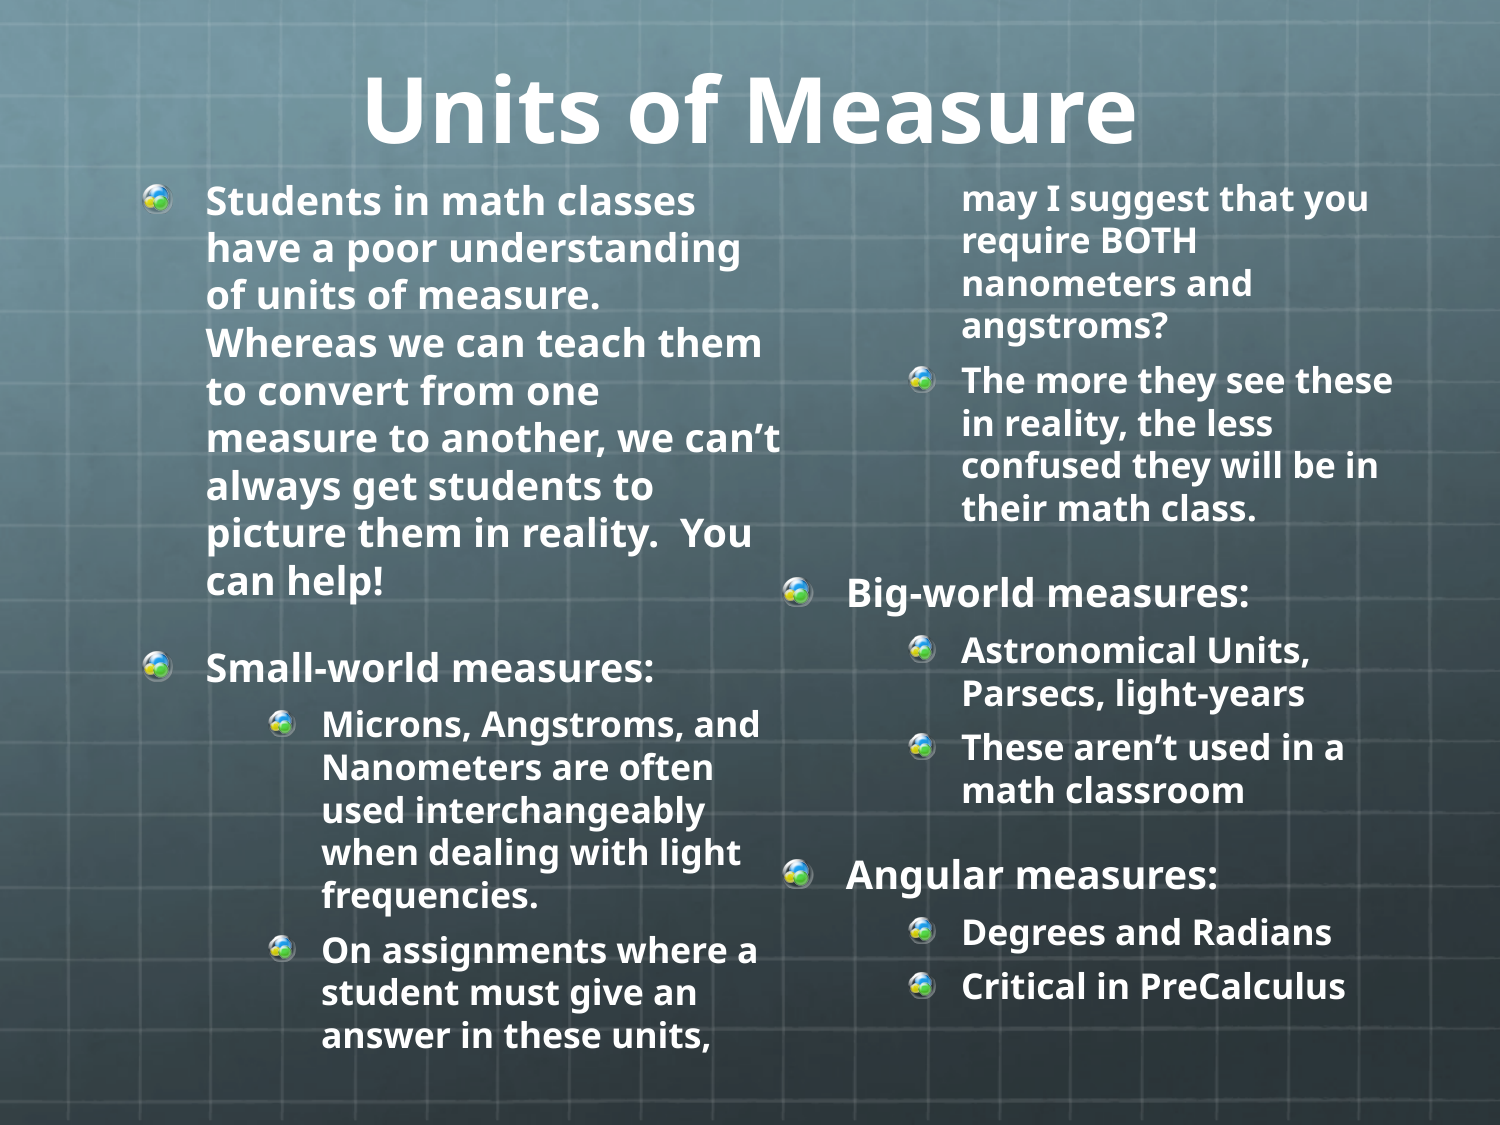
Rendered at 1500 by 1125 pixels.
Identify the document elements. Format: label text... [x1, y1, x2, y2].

list Students in math classes have a poor understanding of units of measure. Whereas we can teach them to convert from one measure to another, we can’t always get students to picture them in reality. You can help! Small-world measures: Microns, Angstroms, and Nanometers are often used interchangeably when dealing with light frequencies. On assignments where a student must give an answer in these units, may I suggest that you require BOTH nanometers and angstroms? The more they see these in reality, the less confused they will be in their math class. Big-world measures: Astronomical Units, Parsecs, light-years These aren’t used in a math classroom Angular measures: Degrees and Radians Critical in PreCalculus [127, 167, 1439, 1065]
picture [0, 0, 1500, 1125]
title Units of Measure [127, 17, 1372, 167]
